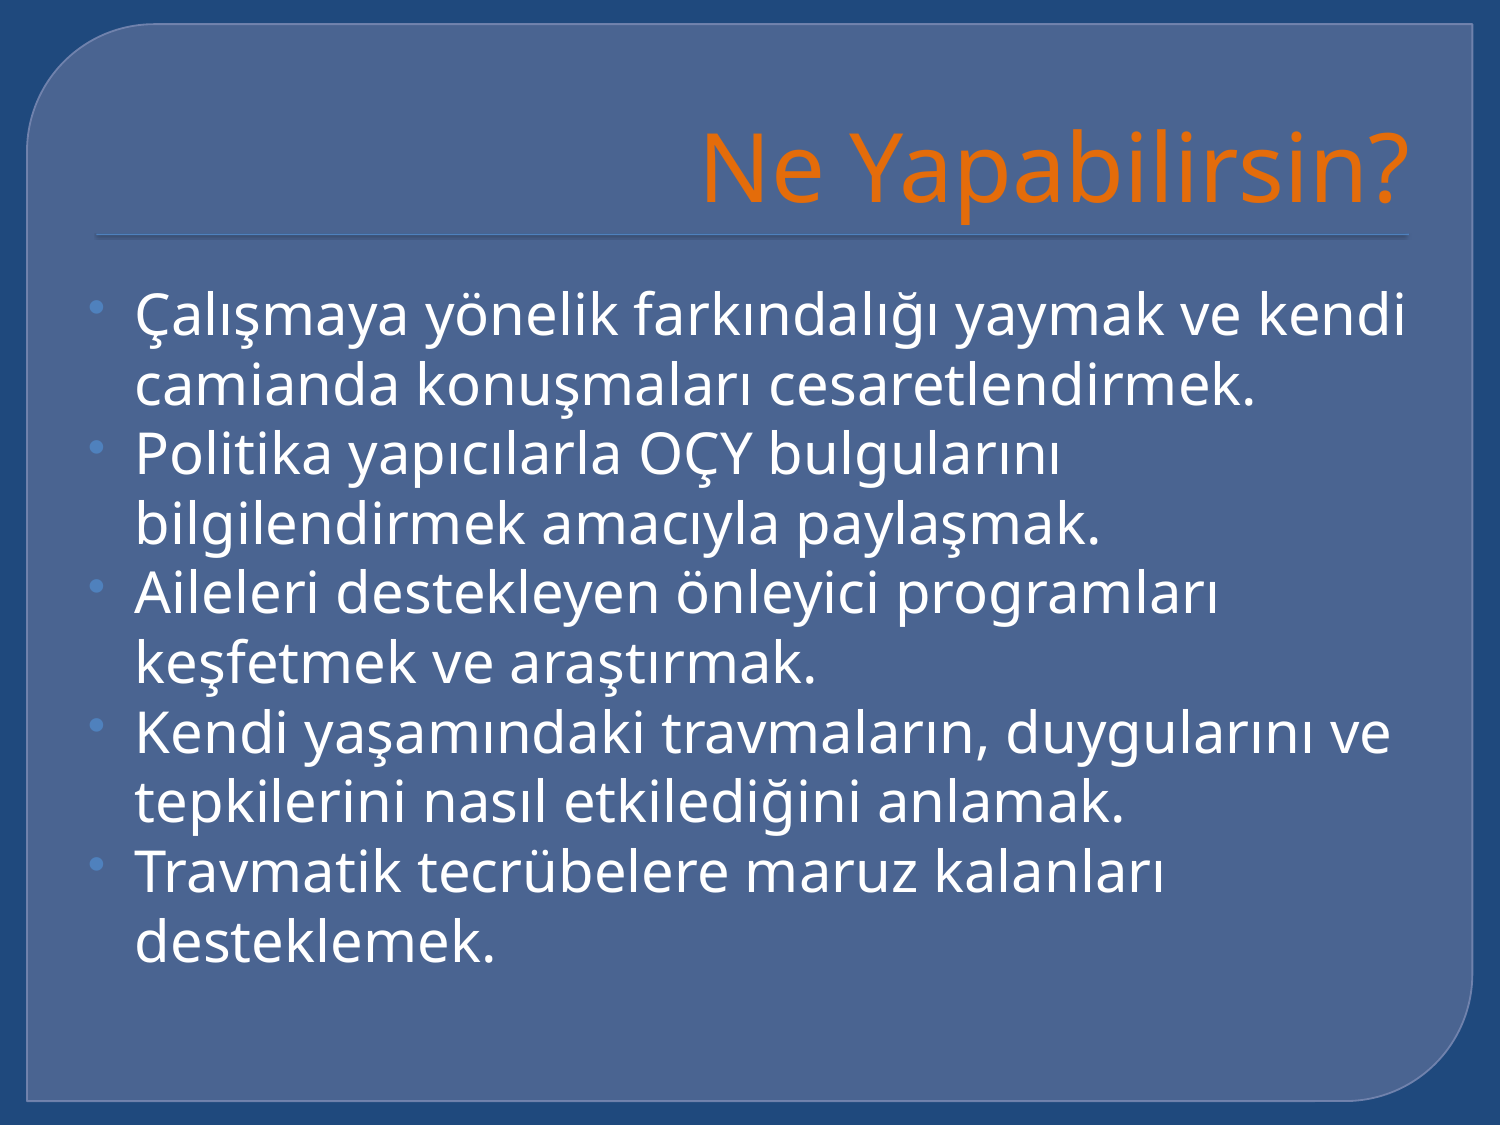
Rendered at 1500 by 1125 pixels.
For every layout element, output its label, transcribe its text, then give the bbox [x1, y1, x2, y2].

title Ne Yapabilirsin? [75, 41, 1425, 230]
list Çalışmaya yönelik farkındalığı yaymak ve kendi camianda konuşmaları cesaretlendirmek. Politika yapıcılarla OÇY bulgularını bilgilendirmek amacıyla paylaşmak. Aileleri destekleyen önleyici programları keşfetmek ve araştırmak. Kendi yaşamındaki travmaların, duygularını ve tepkilerini nasıl etkilediğini anlamak. Travmatik tecrübelere maruz kalanları desteklemek. [75, 270, 1425, 1013]
